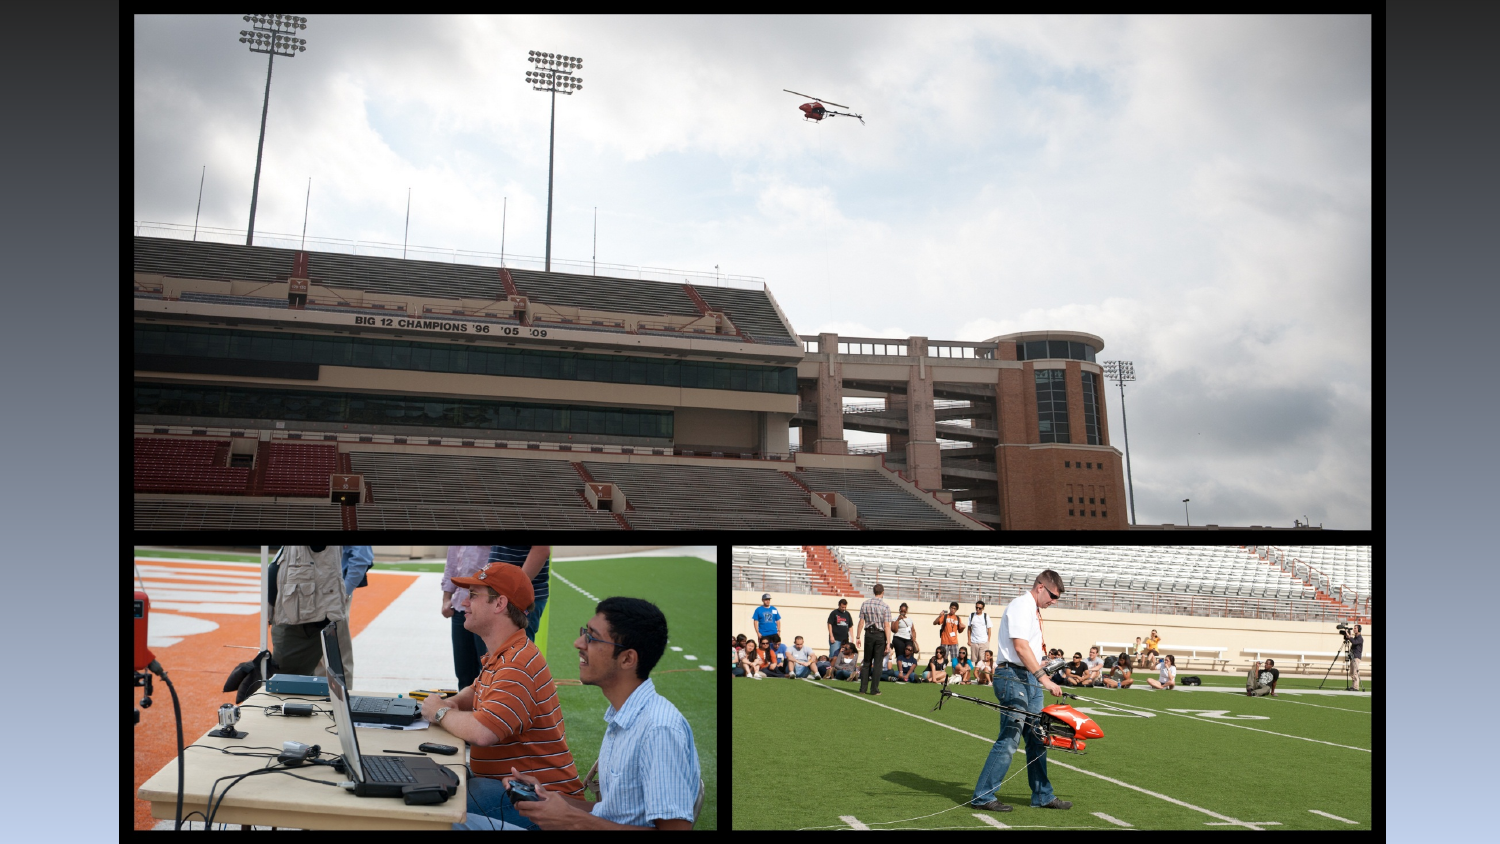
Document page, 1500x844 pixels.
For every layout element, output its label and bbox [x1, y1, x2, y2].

picture [118, 0, 1386, 844]
